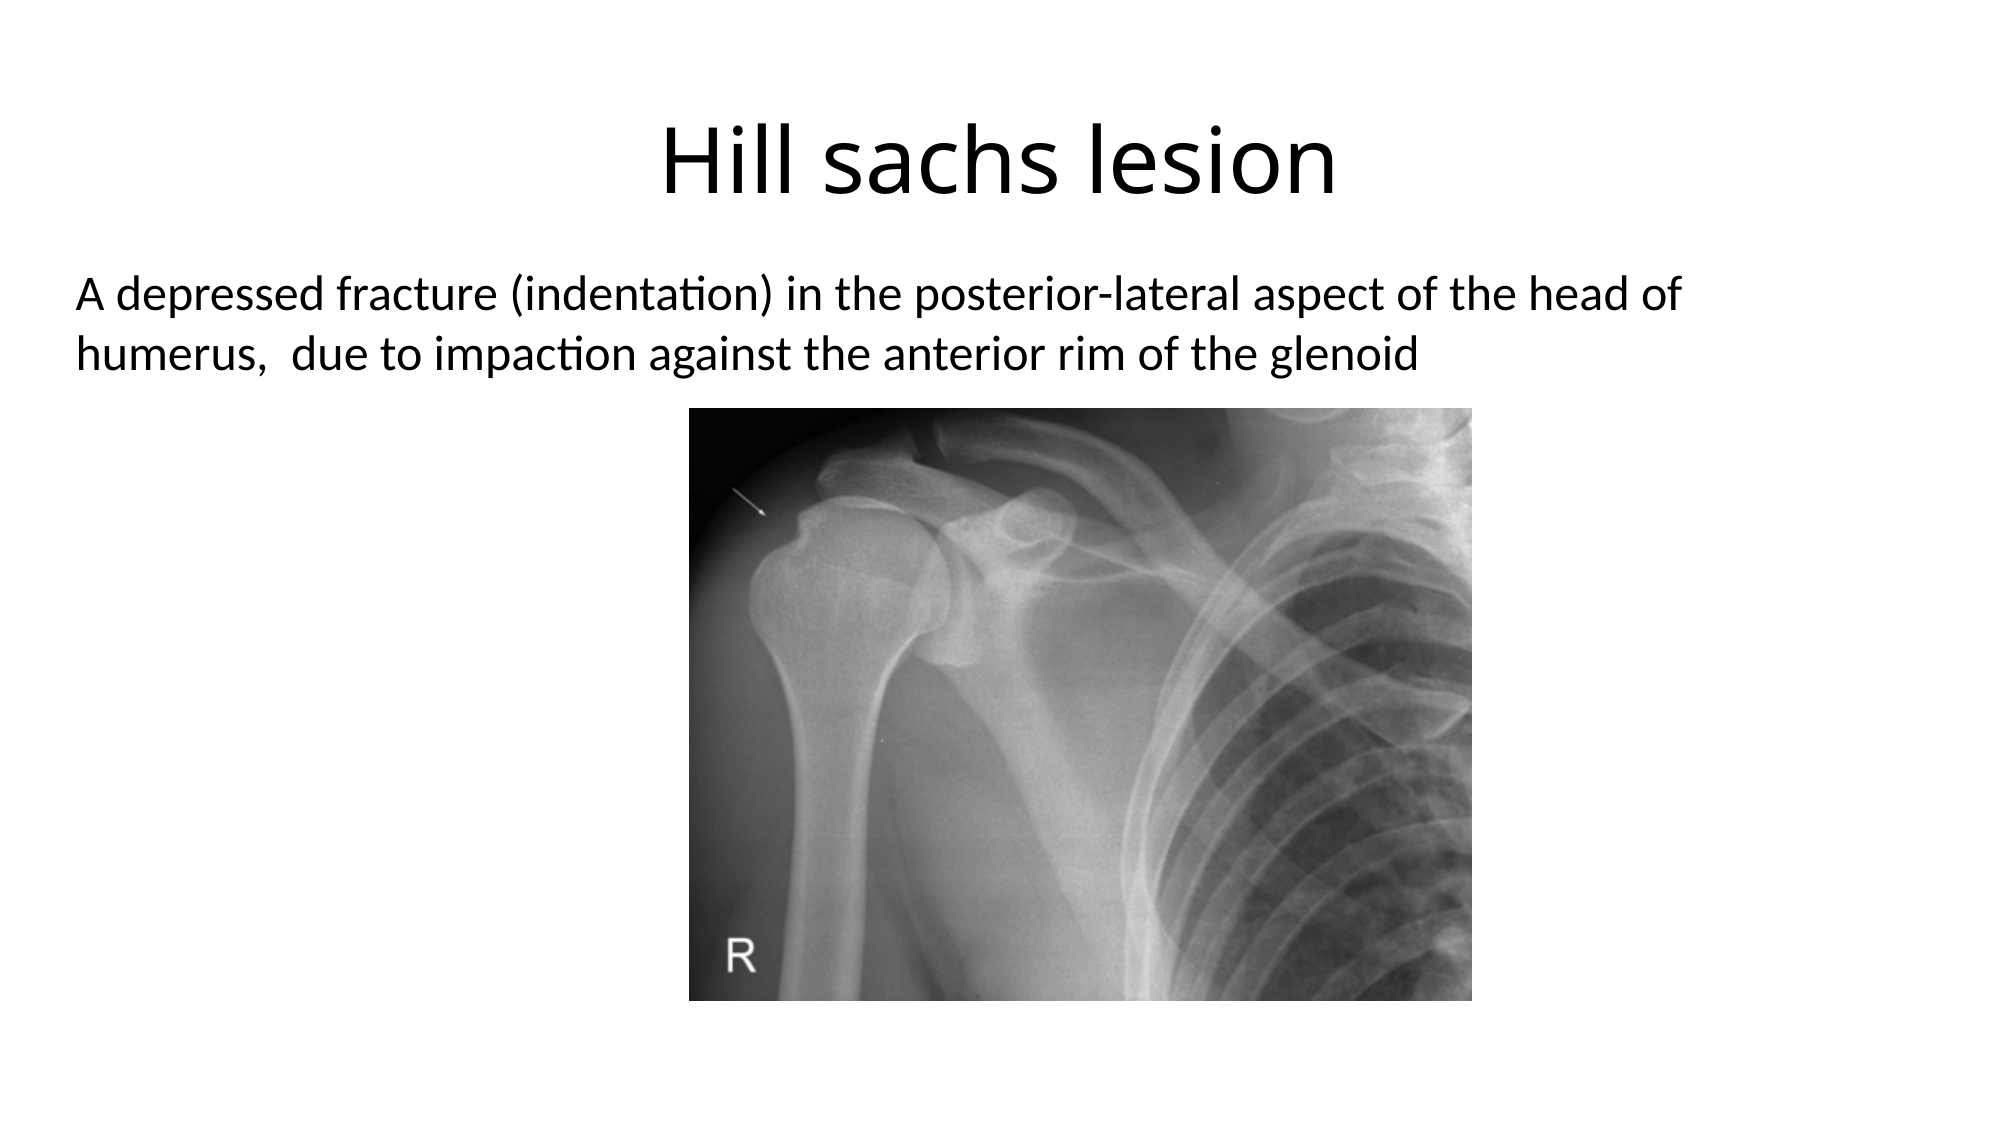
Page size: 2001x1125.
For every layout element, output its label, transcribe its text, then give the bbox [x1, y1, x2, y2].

title Hill sachs lesion [137, 55, 1863, 252]
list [689, 408, 1472, 1001]
text_box A depressed fracture (indentation) in the posterior-lateral aspect of the head of humerus, due to impaction against the anterior rim of the glenoid [60, 252, 1863, 388]
